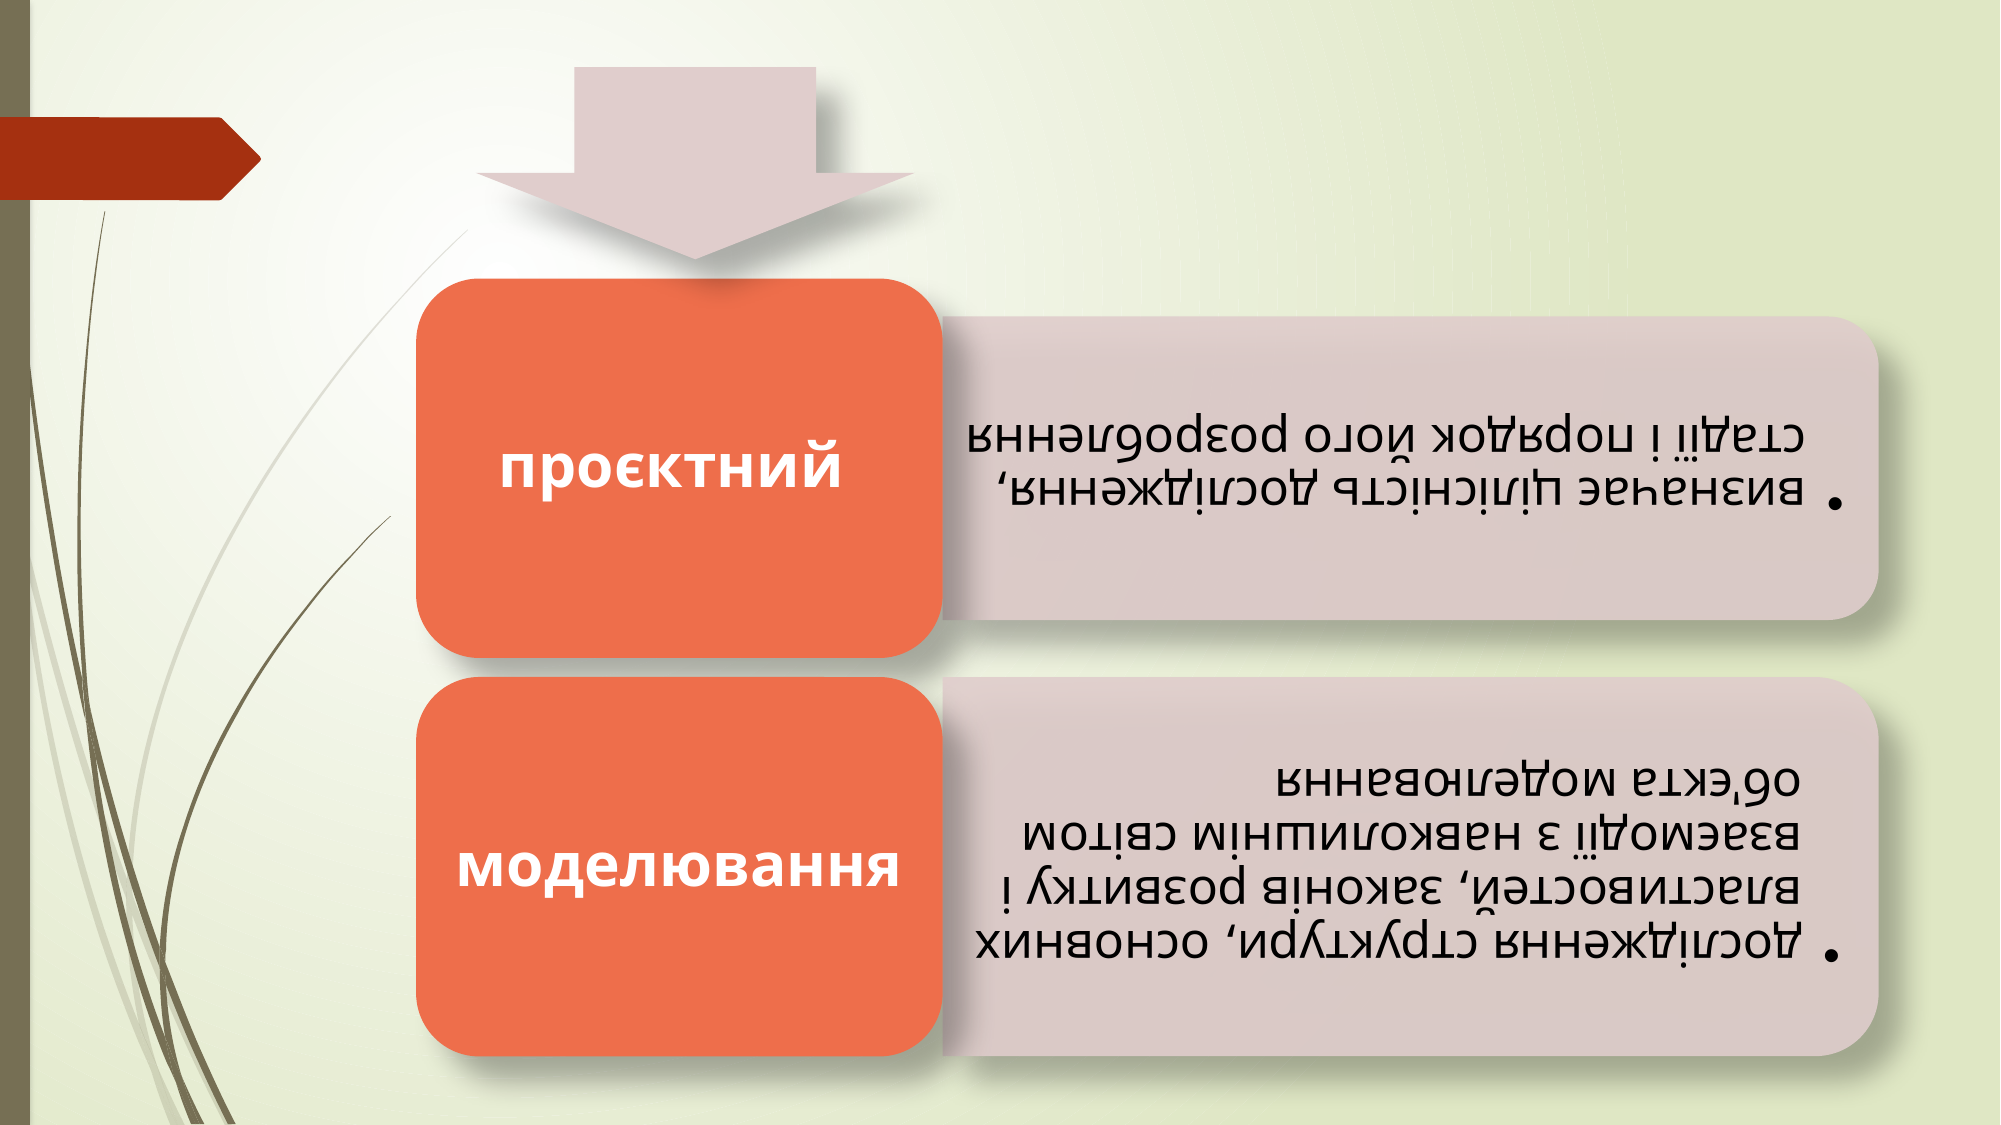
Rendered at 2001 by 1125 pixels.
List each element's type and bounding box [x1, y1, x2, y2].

text_box [475, 66, 916, 260]
list [415, 278, 1879, 1057]
